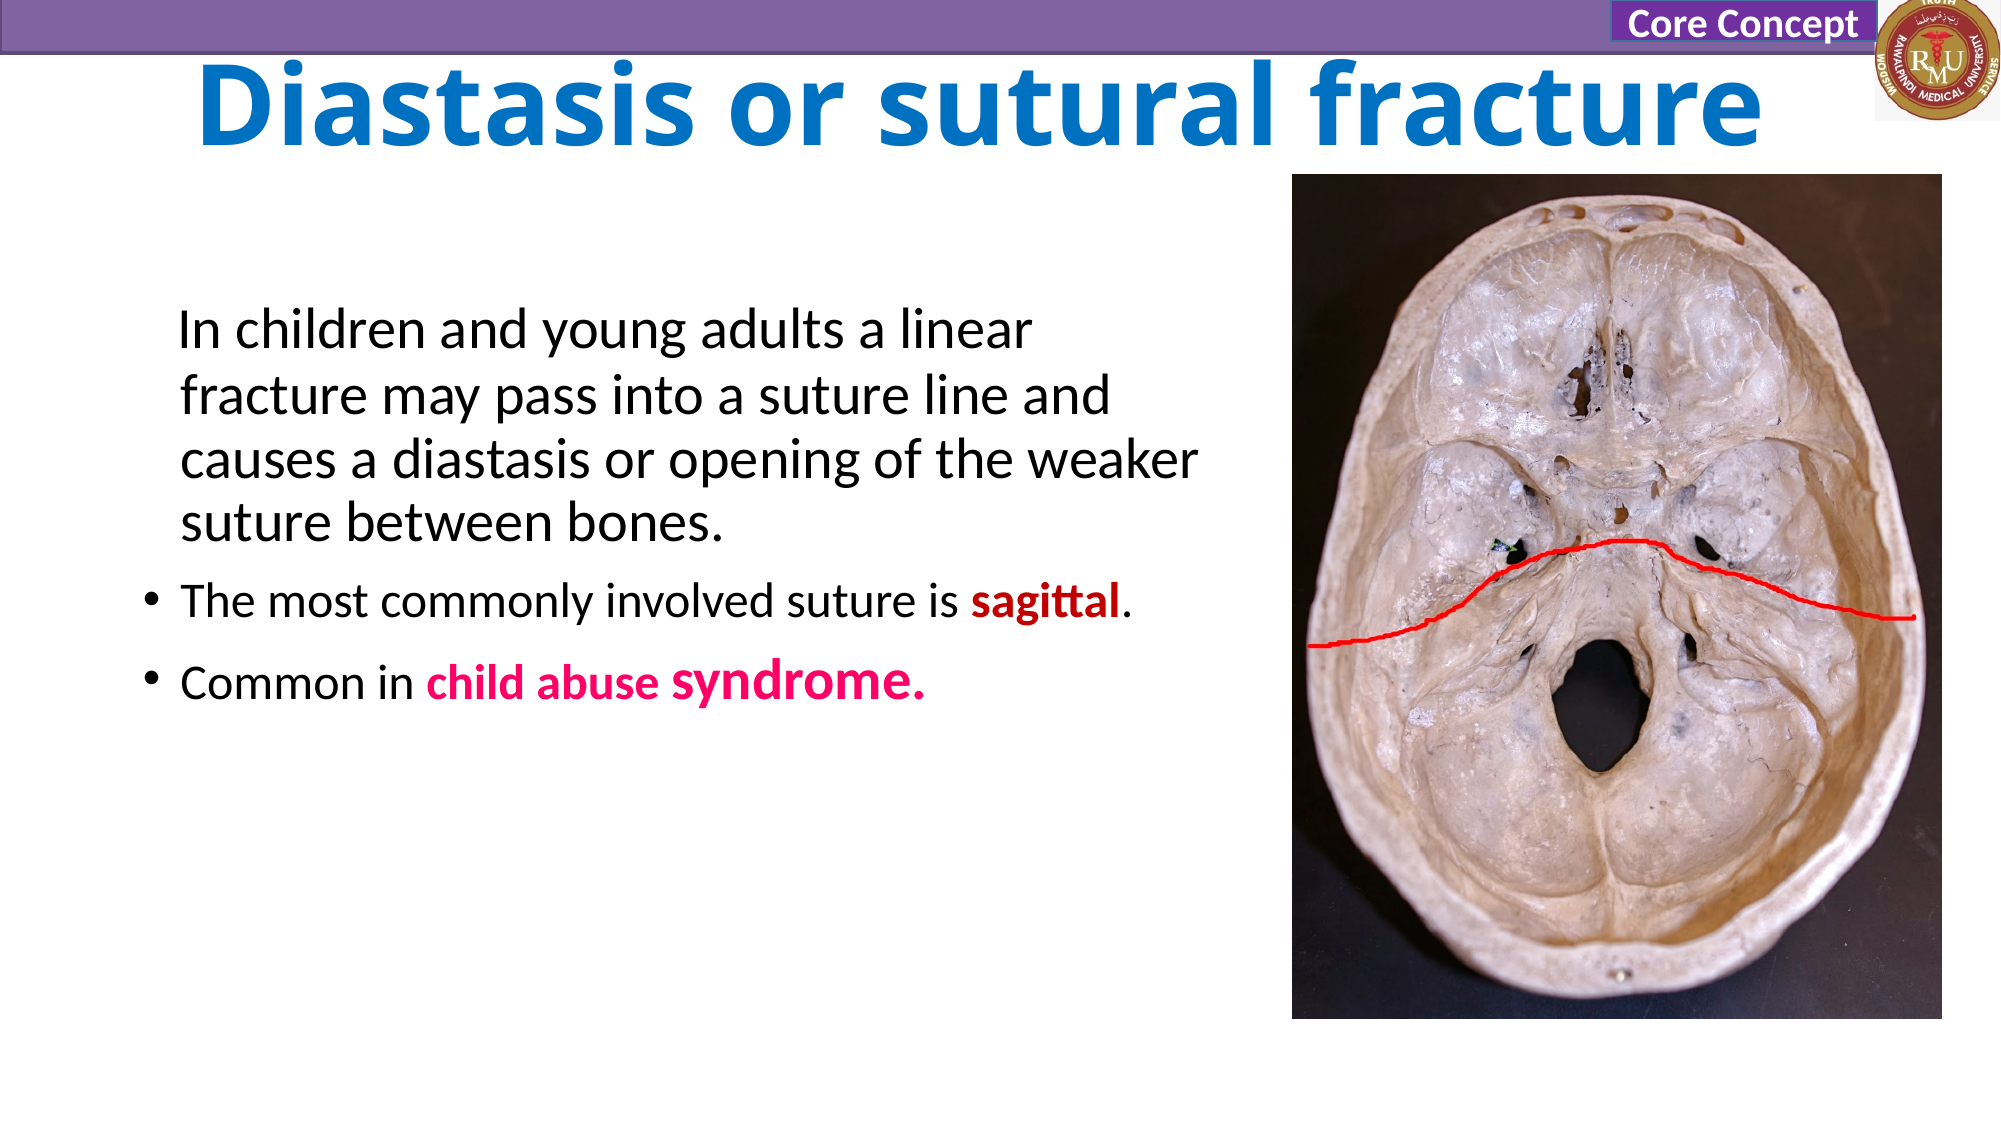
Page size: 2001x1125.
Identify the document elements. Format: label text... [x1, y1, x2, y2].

picture [1292, 174, 1942, 1019]
list In children and young adults a linear fracture may pass into a suture line and causes a diastasis or opening of the weaker suture between bones. The most commonly involved suture is sagittal. Common in child abuse syndrome. [127, 174, 1245, 712]
text_box Core Concept [1610, 0, 1878, 42]
picture [1874, 0, 2001, 121]
title Diastasis or sutural fracture [116, 0, 1842, 218]
